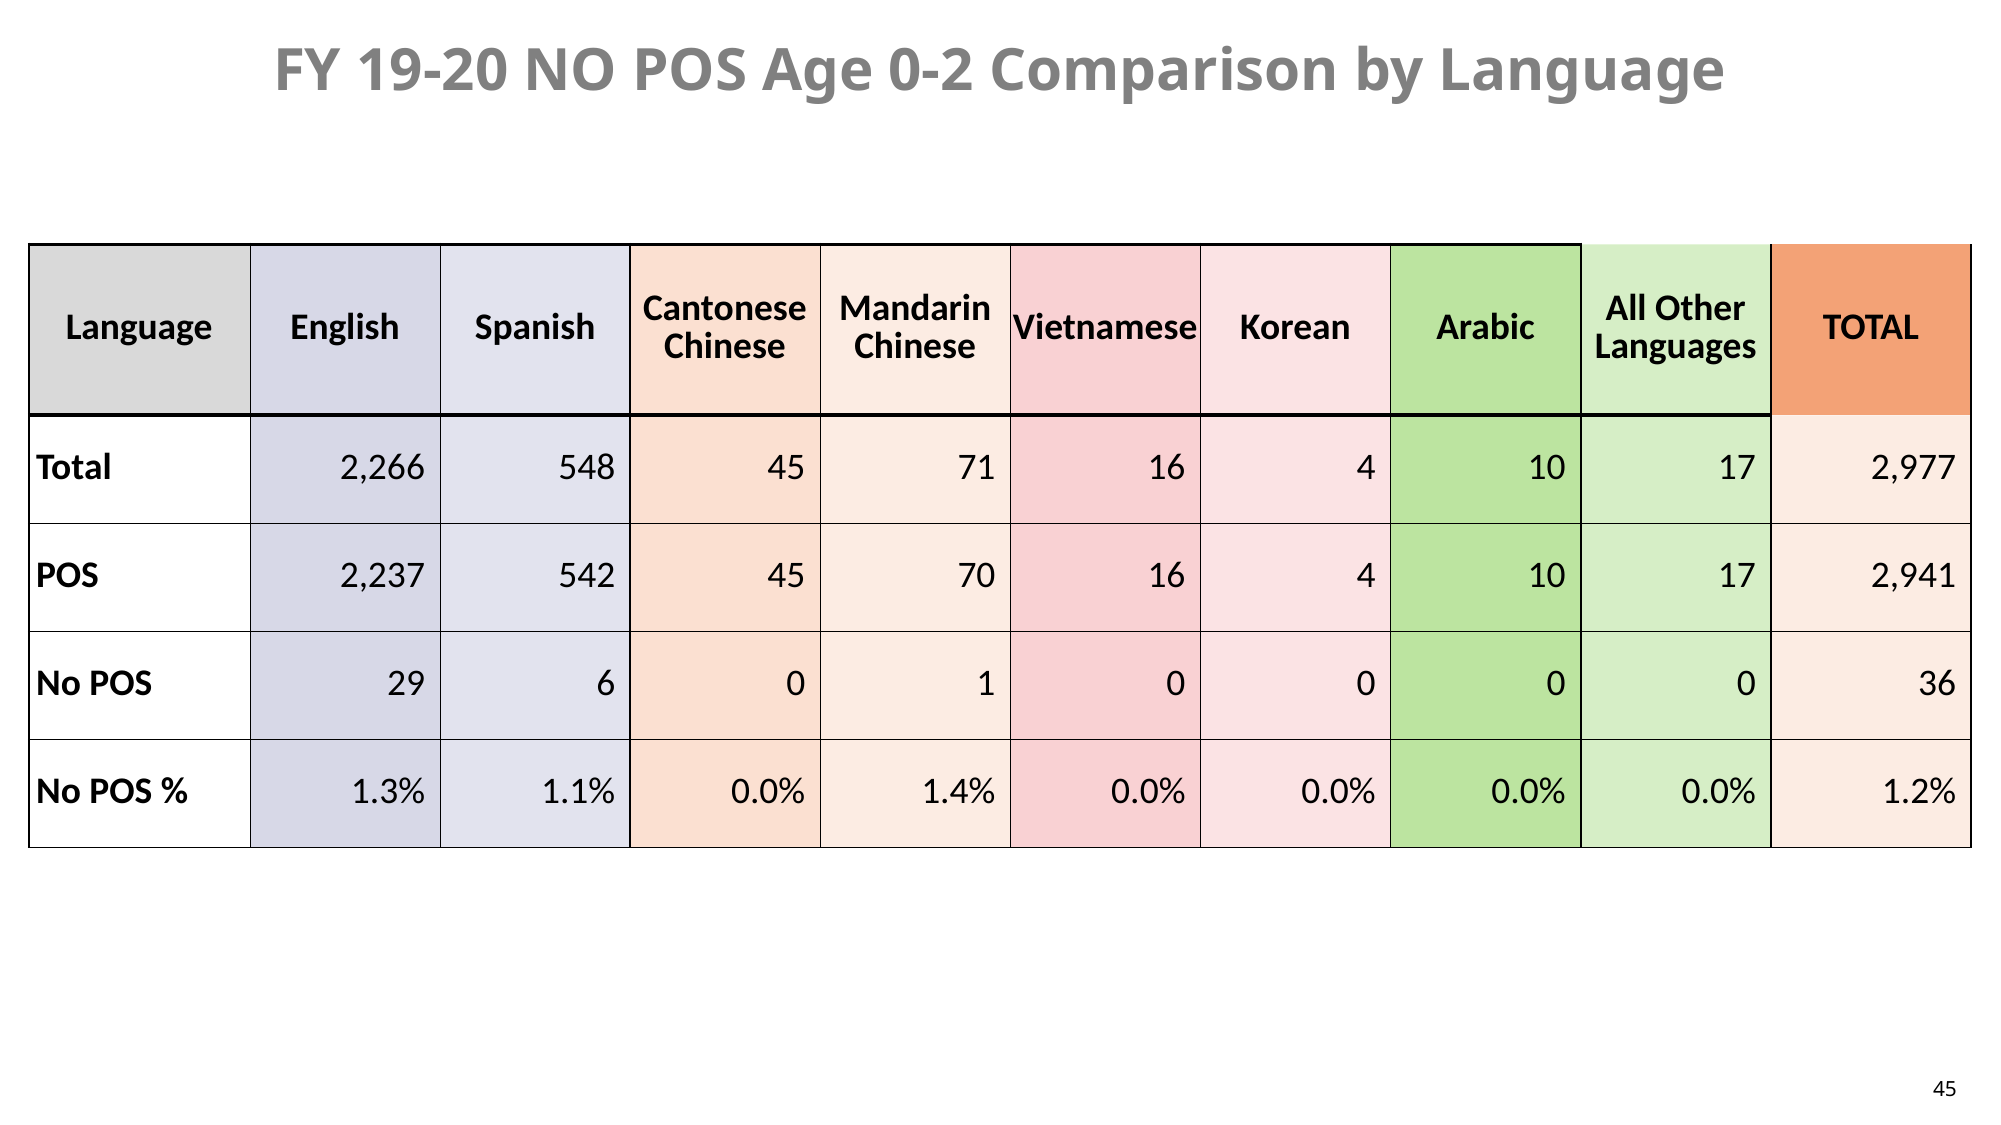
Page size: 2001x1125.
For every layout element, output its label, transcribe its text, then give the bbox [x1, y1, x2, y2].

table_cell 548 [441, 417, 629, 523]
table_cell 1 [821, 632, 1010, 739]
table_cell 542 [441, 524, 629, 631]
table_cell 0.0% [1391, 740, 1580, 847]
table_header Cantonese Chinese [631, 246, 820, 413]
table_cell Total [30, 417, 250, 523]
table_cell 0 [1391, 632, 1580, 739]
table_cell 2,266 [251, 417, 440, 523]
table_cell 4 [1201, 417, 1390, 523]
table_cell POS [30, 524, 250, 631]
table_header Spanish [441, 246, 629, 413]
table_cell 70 [821, 524, 1010, 631]
table_cell 29 [251, 632, 440, 739]
table_cell 16 [1011, 417, 1200, 523]
table_cell 17 [1582, 524, 1770, 631]
table_cell 2,941 [1772, 524, 1970, 631]
table_header English [251, 246, 440, 413]
table_header Language [30, 246, 250, 413]
table_cell 0 [1582, 632, 1770, 739]
table_cell 36 [1772, 632, 1970, 739]
table_cell 6 [441, 632, 629, 739]
table_cell 2,977 [1772, 415, 1970, 523]
table_header Vietnamese [1011, 246, 1200, 413]
table_cell 45 [631, 417, 820, 523]
table_cell 71 [821, 417, 1010, 523]
table_cell 0.0% [631, 740, 820, 847]
table_cell 0 [631, 632, 820, 739]
table_cell 1.3% [251, 740, 440, 847]
table_cell 0 [1201, 632, 1390, 739]
table_cell 1.1% [441, 740, 629, 847]
table_cell 1.4% [821, 740, 1010, 847]
table_cell No POS % [30, 740, 250, 847]
table_cell 4 [1201, 524, 1390, 631]
table_cell No POS [30, 632, 250, 739]
table_cell 0.0% [1201, 740, 1390, 847]
table_cell 0.0% [1582, 740, 1770, 847]
title FY 19-20 NO POS Age 0-2 Comparison by Language [0, 0, 2000, 135]
table_header All Other Languages [1582, 244, 1770, 413]
table_header Mandarin Chinese [821, 246, 1010, 413]
table_cell 10 [1391, 524, 1580, 631]
table_cell 16 [1011, 524, 1200, 631]
table_cell 0 [1011, 632, 1200, 739]
table_cell 17 [1582, 417, 1770, 523]
table_cell 0.0% [1011, 740, 1200, 847]
table_header TOTAL [1772, 244, 1970, 415]
table_cell 1.2% [1772, 740, 1970, 847]
table_header Arabic [1391, 246, 1580, 413]
table_cell 2,237 [251, 524, 440, 631]
slide_number 45 [1891, 1051, 1972, 1112]
table_cell 10 [1391, 417, 1580, 523]
table_header Korean [1201, 246, 1390, 413]
table_cell 45 [631, 524, 820, 631]
